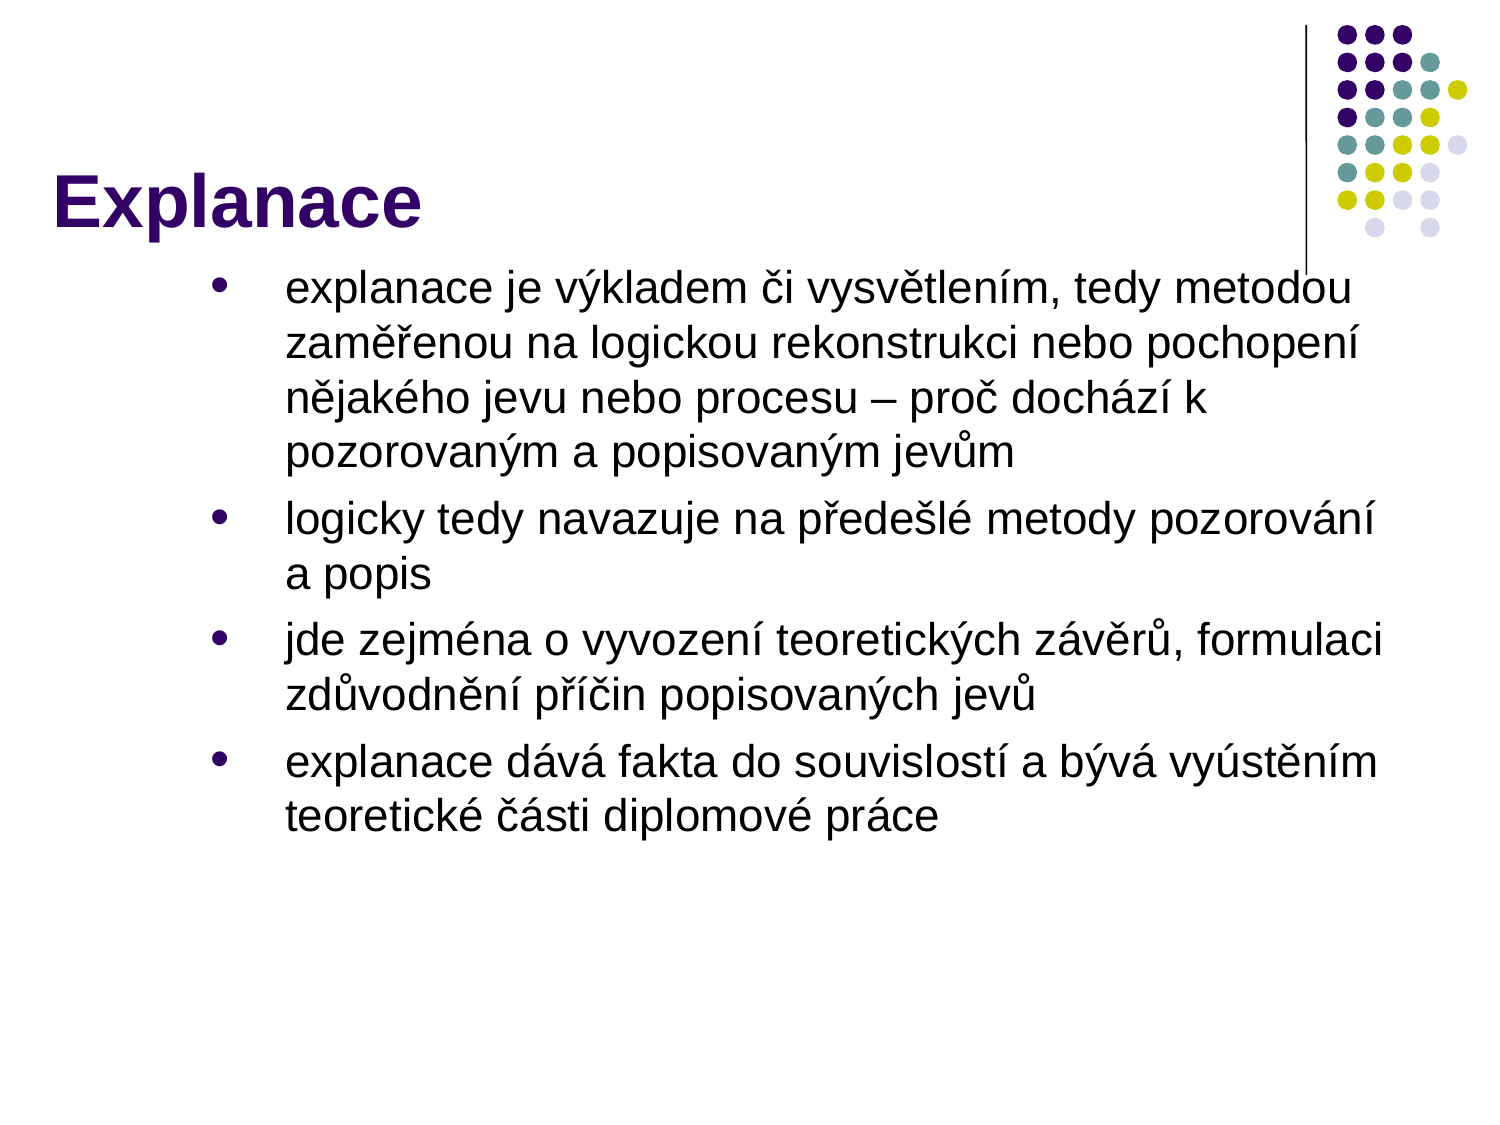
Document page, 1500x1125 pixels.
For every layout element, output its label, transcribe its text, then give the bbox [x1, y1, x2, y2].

list explanace je výkladem či vysvětlením, tedy metodou zaměřenou na logickou rekonstrukci nebo pochopení nějakého jevu nebo procesu – proč dochází k pozorovaným a popisovaným jevům logicky tedy navazuje na předešlé metody pozorování a popis jde zejména o vyvození teoretických závěrů, formulaci zdůvodnění příčin popisovaných jevů explanace dává fakta do souvislostí a bývá vyústěním teoretické části diplomové práce [187, 249, 1400, 974]
title Explanace [37, 37, 1300, 250]
